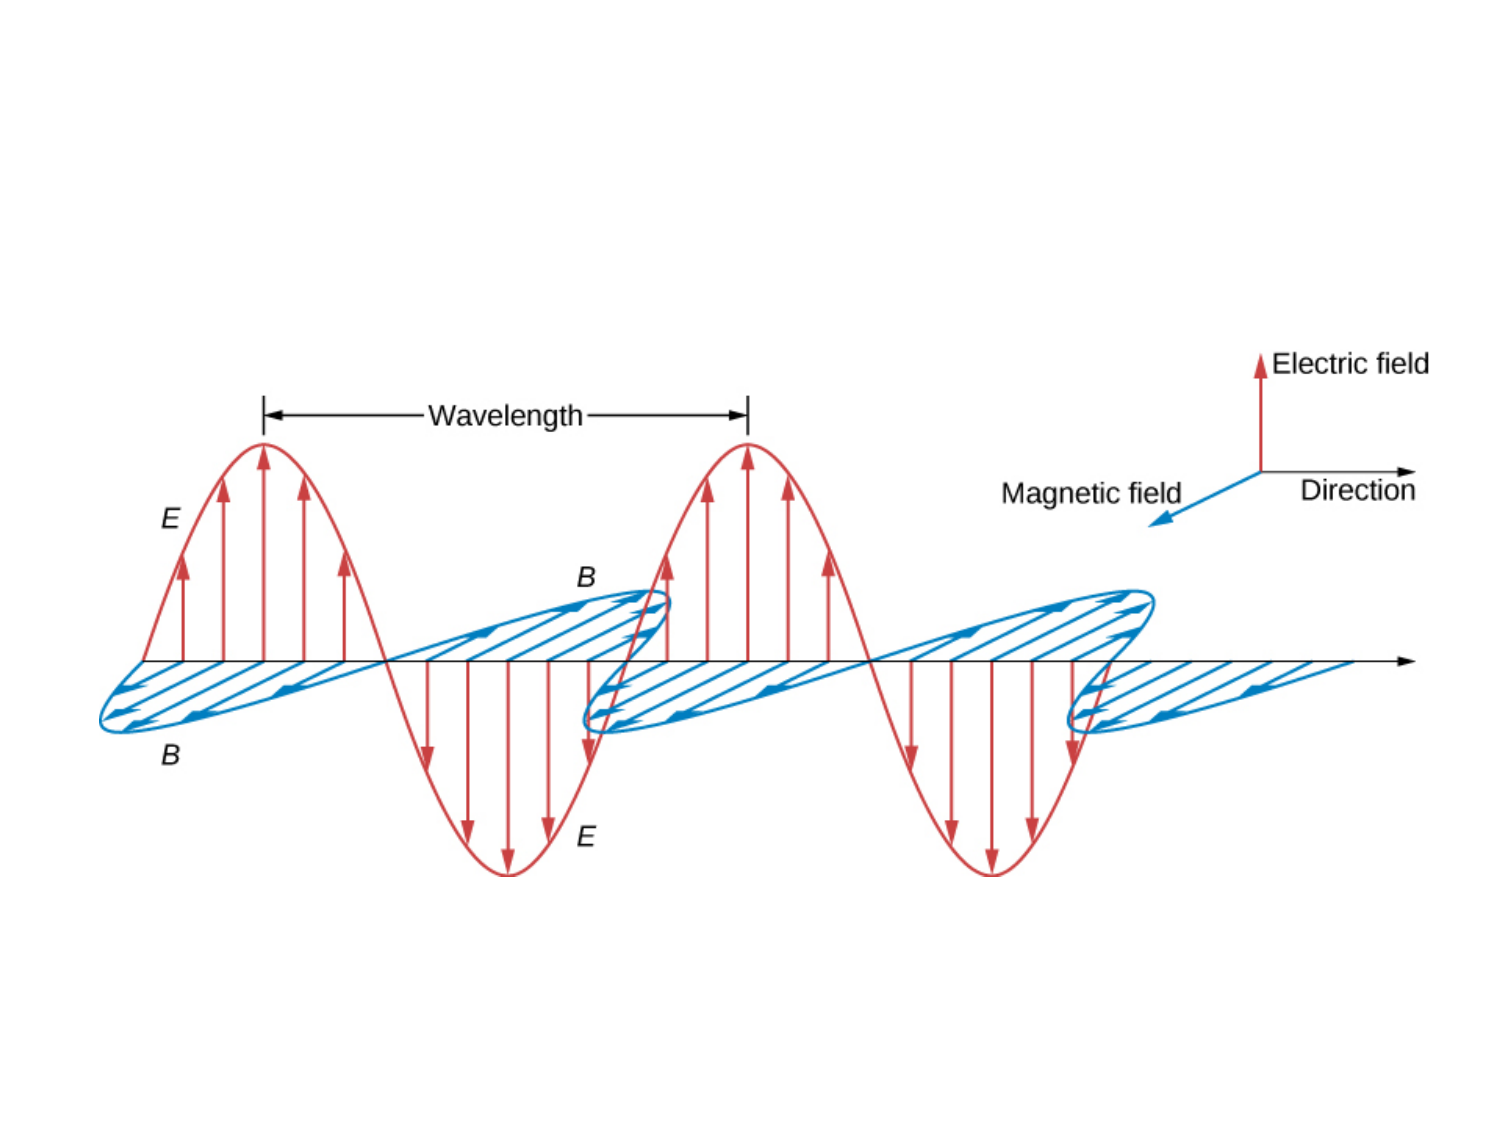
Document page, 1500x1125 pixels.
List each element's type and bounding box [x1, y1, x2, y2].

picture [99, 349, 1430, 877]
